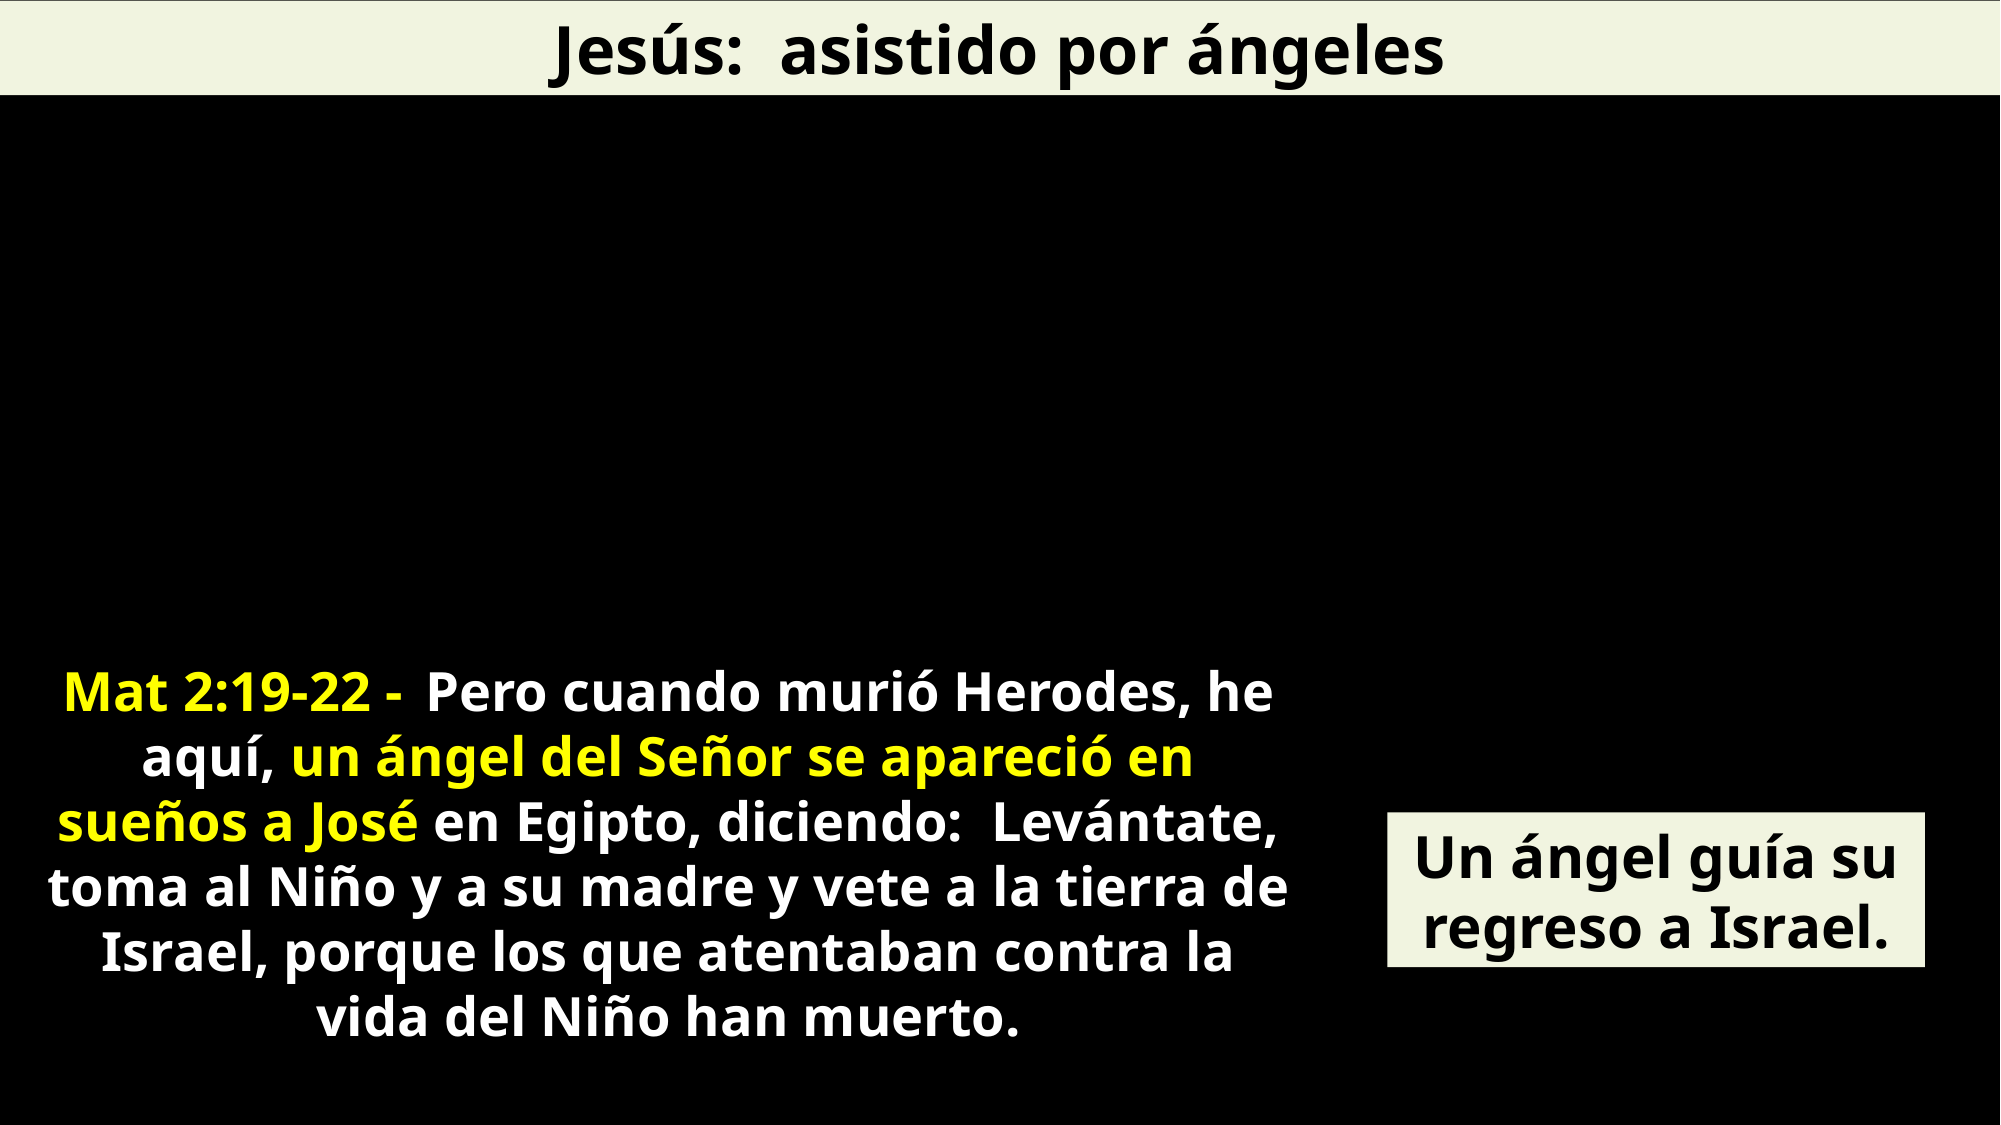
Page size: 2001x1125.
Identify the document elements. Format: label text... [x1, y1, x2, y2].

text_box Un ángel guía su regreso a Israel. [1387, 812, 1925, 968]
text_box Mat 2:19-22 - Pero cuando murió Herodes, he aquí, un ángel del Señor se apareció en sueños a José en Egipto, diciendo: Levántate, toma al Niño y a su madre y vete a la tierra de Israel, porque los que atentaban contra la vida del Niño han muerto. [24, 649, 1313, 1055]
text_box Jesús: asistido por ángeles [0, 0, 2000, 96]
